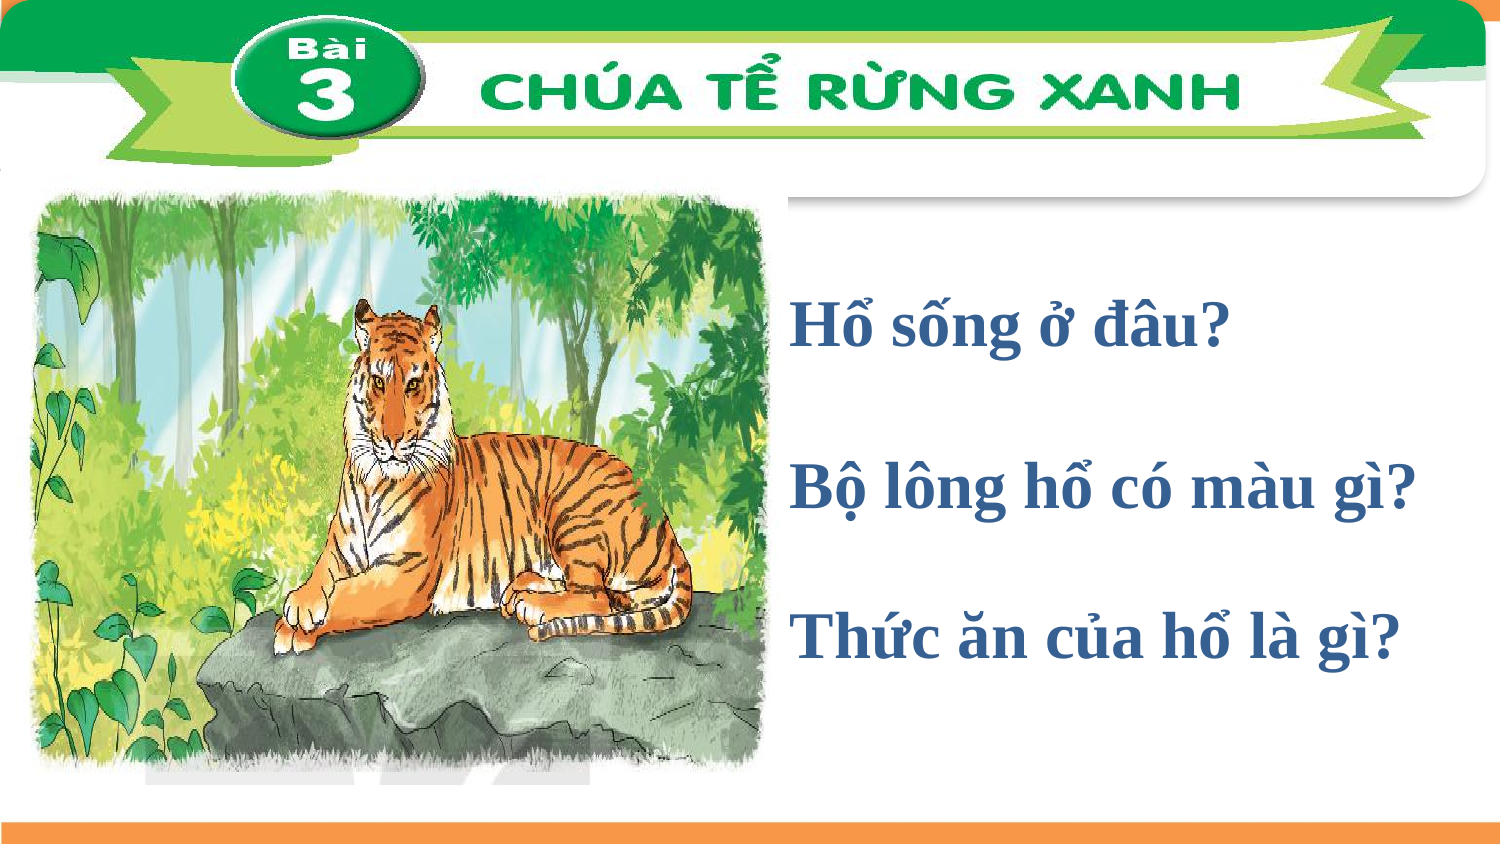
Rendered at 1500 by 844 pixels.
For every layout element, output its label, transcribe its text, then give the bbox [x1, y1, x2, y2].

text_box Hổ sống ở đâu? [791, 271, 1425, 397]
text_box Bộ lông hổ có màu gì? [791, 434, 1500, 560]
picture [0, 0, 1500, 844]
text_box Thức ăn của hổ là gì? [791, 584, 1500, 710]
